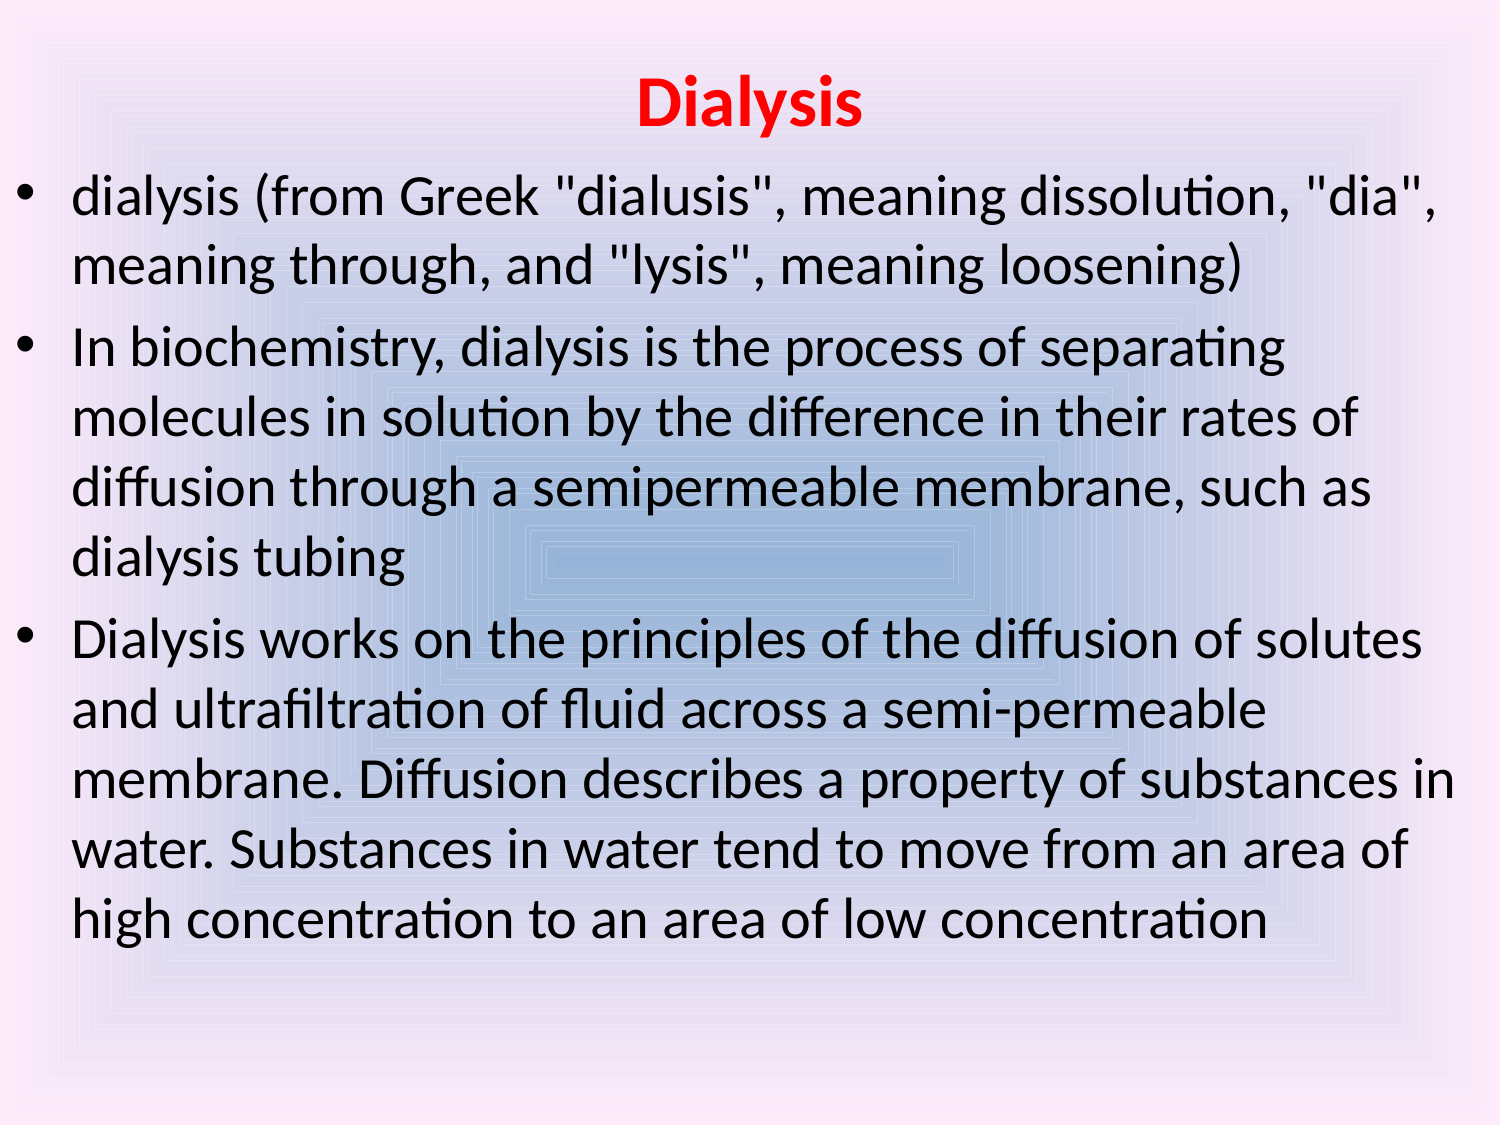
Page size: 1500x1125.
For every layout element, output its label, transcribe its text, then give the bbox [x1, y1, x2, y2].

title Dialysis [75, 45, 1425, 149]
list dialysis (from Greek "dialusis", meaning dissolution, "dia", meaning through, and "lysis", meaning loosening) In biochemistry, dialysis is the process of separating molecules in solution by the difference in their rates of diffusion through a semipermeable membrane, such as dialysis tubing Dialysis works on the principles of the diffusion of solutes and ultrafiltration of fluid across a semi-permeable membrane. Diffusion describes a property of substances in water. Substances in water tend to move from an area of high concentration to an area of low concentration [0, 149, 1500, 1012]
